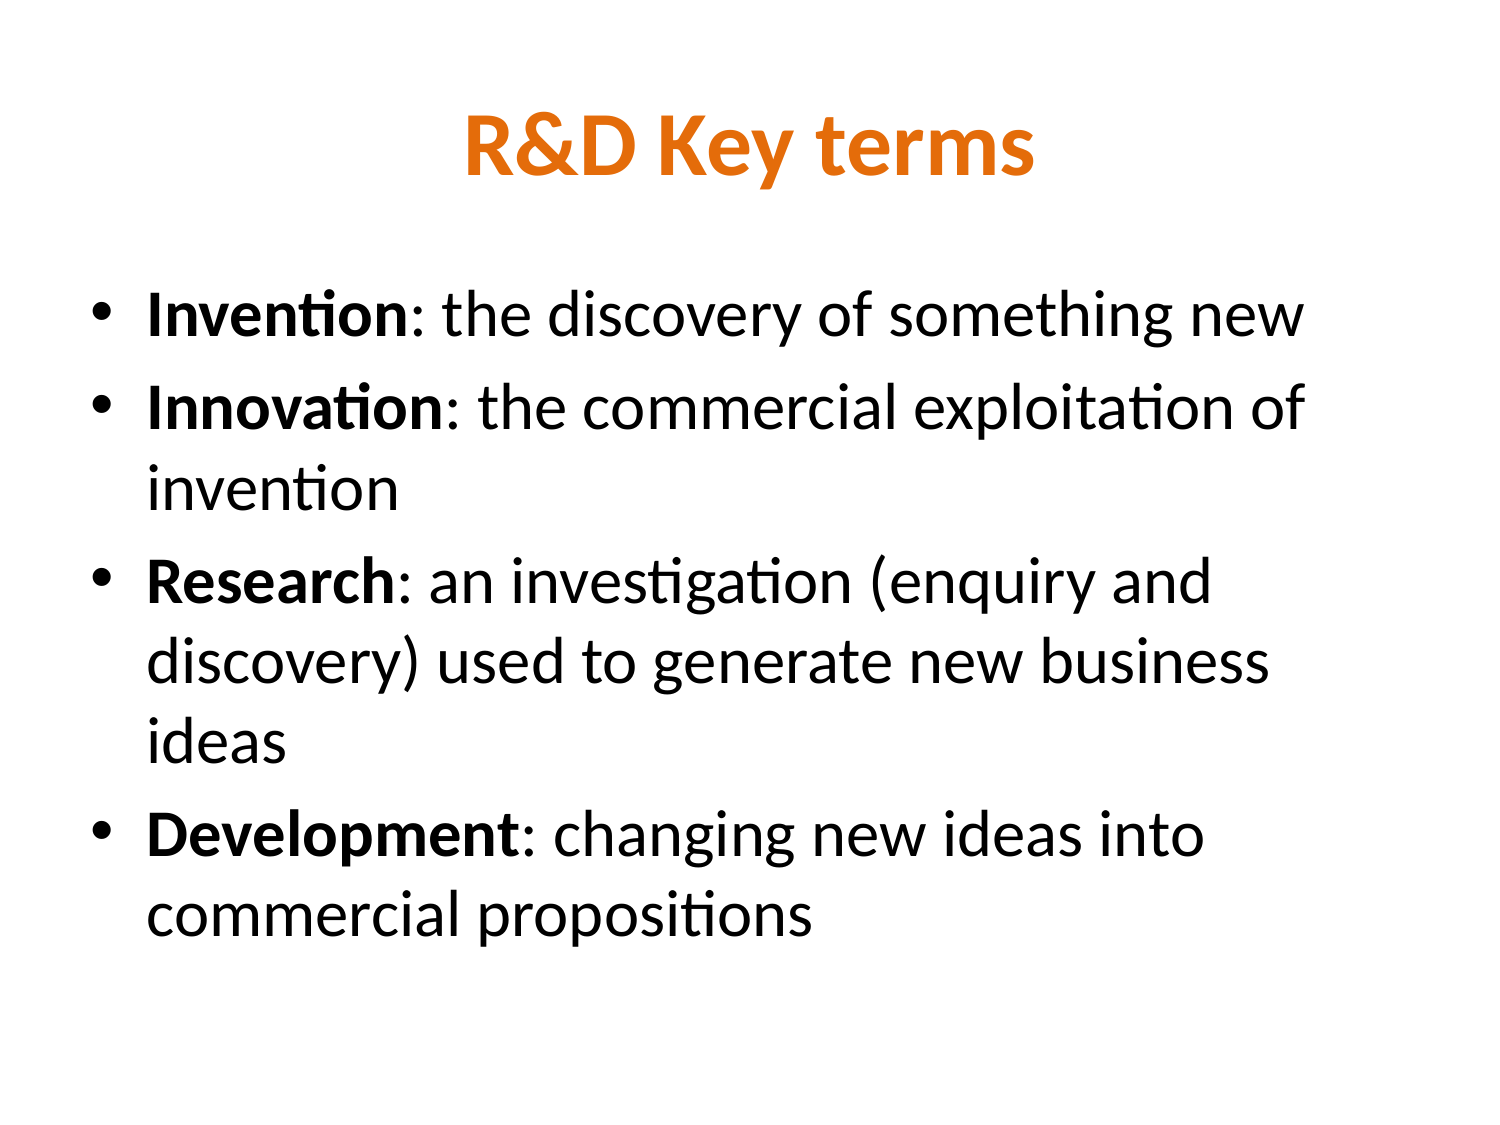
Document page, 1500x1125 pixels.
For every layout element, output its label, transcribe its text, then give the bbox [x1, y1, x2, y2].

title R&D Key terms [75, 45, 1425, 233]
list Invention: the discovery of something new Innovation: the commercial exploitation of invention Research: an investigation (enquiry and discovery) used to generate new business ideas Development: changing new ideas into commercial propositions [75, 262, 1425, 1005]
